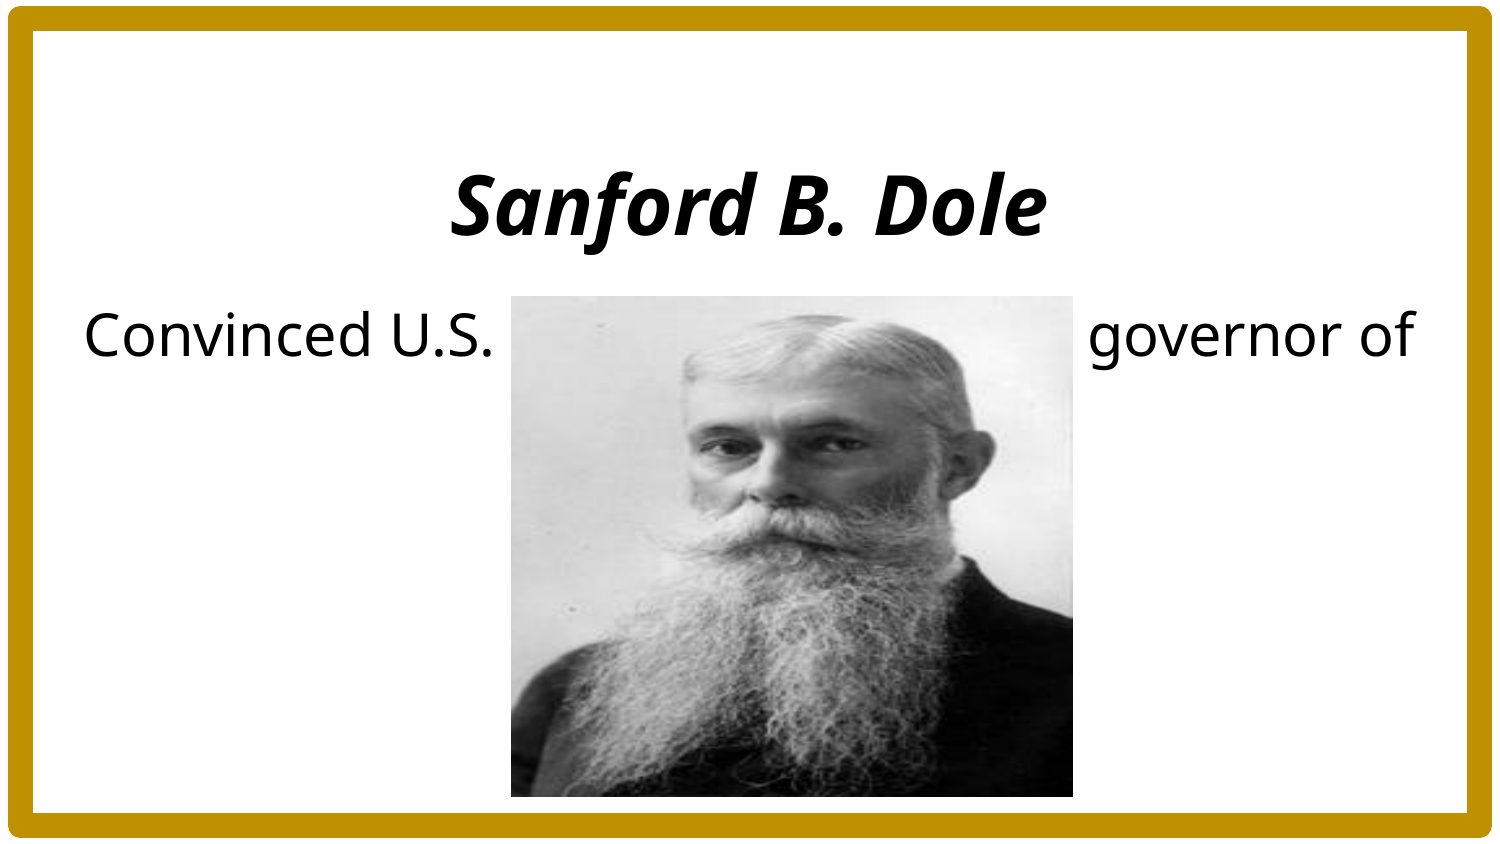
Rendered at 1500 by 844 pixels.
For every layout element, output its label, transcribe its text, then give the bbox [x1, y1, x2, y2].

picture [511, 296, 1074, 797]
title Sanford B. Dole Convinced U.S. to annex Hawaii; 1st governor of Hawaii [20, 18, 1480, 826]
